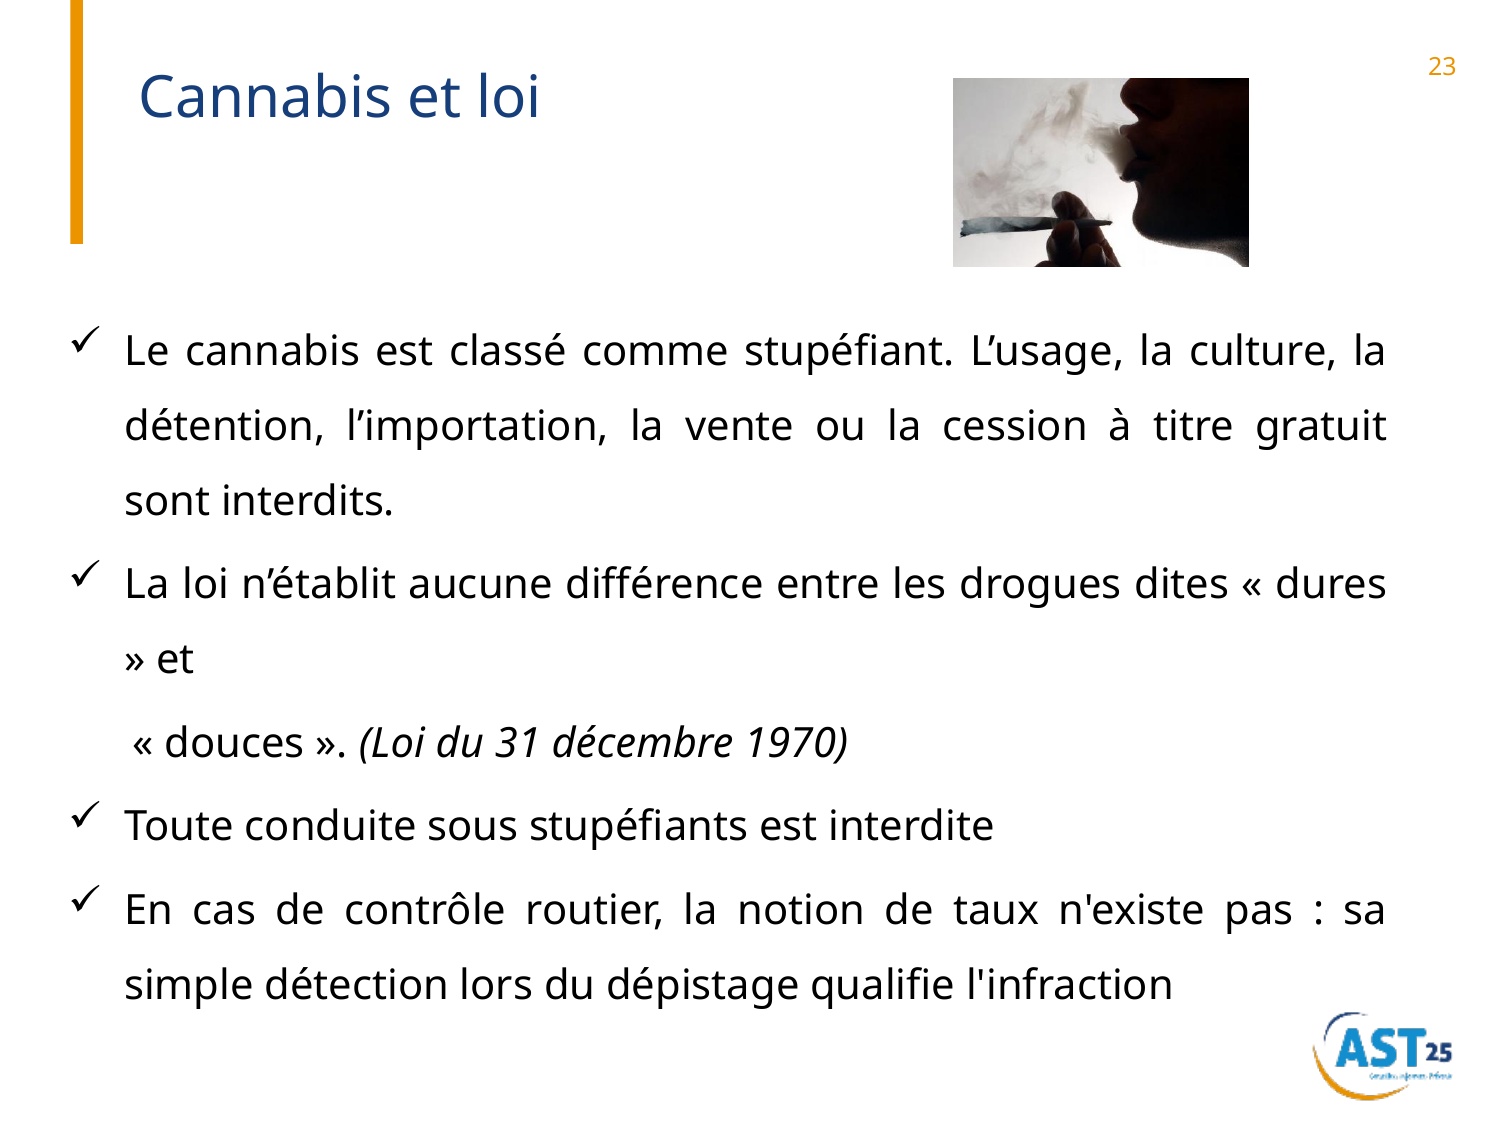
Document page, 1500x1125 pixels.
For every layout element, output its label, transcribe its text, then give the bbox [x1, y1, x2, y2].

list Le cannabis est classé comme stupéfiant. L’usage, la culture, la détention, l’importation, la vente ou la cession à titre gratuit sont interdits. La loi n’établit aucune différence entre les drogues dites « dures » et « douces ». (Loi du 31 décembre 1970) Toute conduite sous stupéfiants est interdite En cas de contrôle routier, la notion de taux n'existe pas : sa simple détection lors du dépistage qualifie l'infraction [53, 290, 1404, 1035]
picture [953, 77, 1250, 267]
slide_number 23 [1121, 42, 1472, 103]
picture [1307, 1000, 1461, 1110]
title Cannabis et loi [123, 7, 1249, 137]
